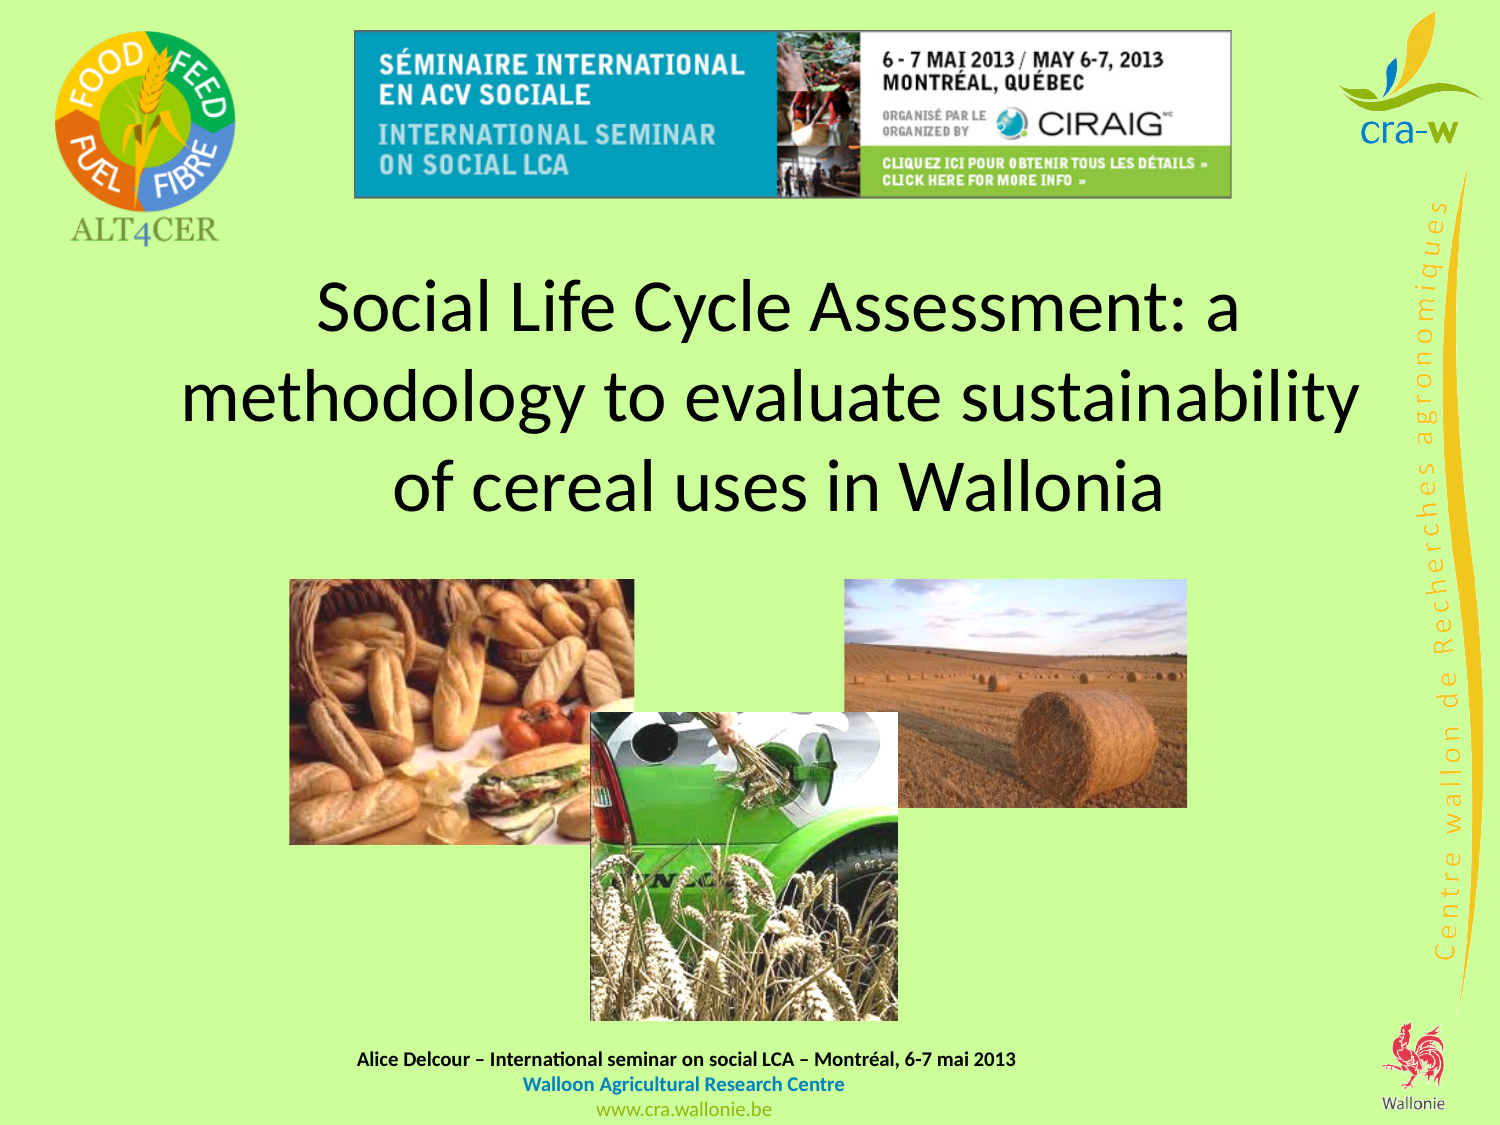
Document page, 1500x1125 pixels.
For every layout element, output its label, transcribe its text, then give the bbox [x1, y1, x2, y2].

text_box Social Life Cycle Assessment: a methodology to evaluate sustainability of cereal uses in Wallonia [129, 249, 1430, 535]
picture [288, 579, 1188, 1021]
picture [1338, 0, 1500, 1125]
picture [354, 29, 1233, 200]
picture [52, 30, 237, 248]
